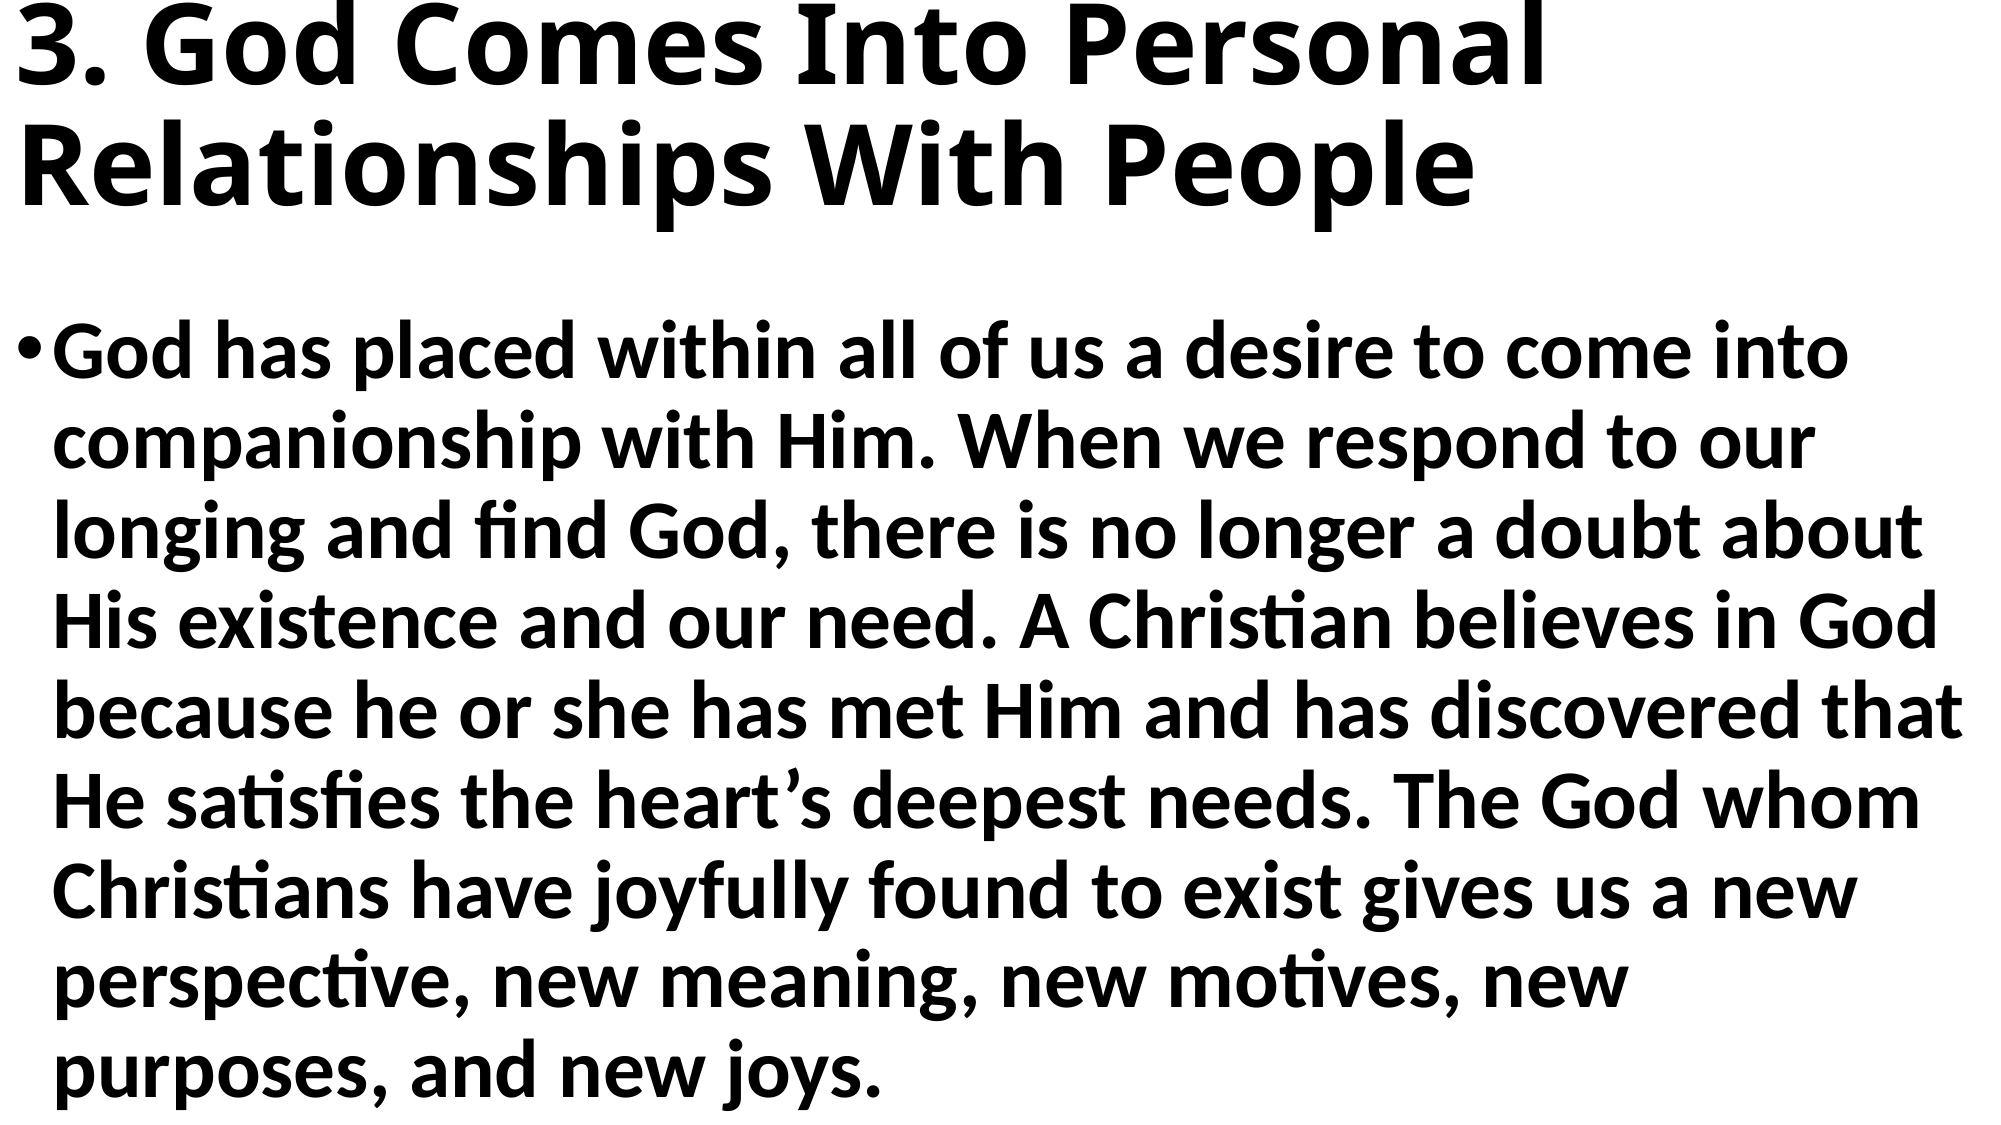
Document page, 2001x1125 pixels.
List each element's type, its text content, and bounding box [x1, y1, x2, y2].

list God has placed within all of us a desire to come into companionship with Him. When we respond to our longing and find God, there is no longer a doubt about His existence and our need. A Christian believes in God because he or she has met Him and has discovered that He satisfies the heart’s deepest needs. The God whom Christians have joyfully found to exist gives us a new perspective, new meaning, new motives, new purposes, and new joys. [0, 299, 2000, 1125]
title 3. God Comes Into Personal Relationships With People [0, 0, 2000, 218]
